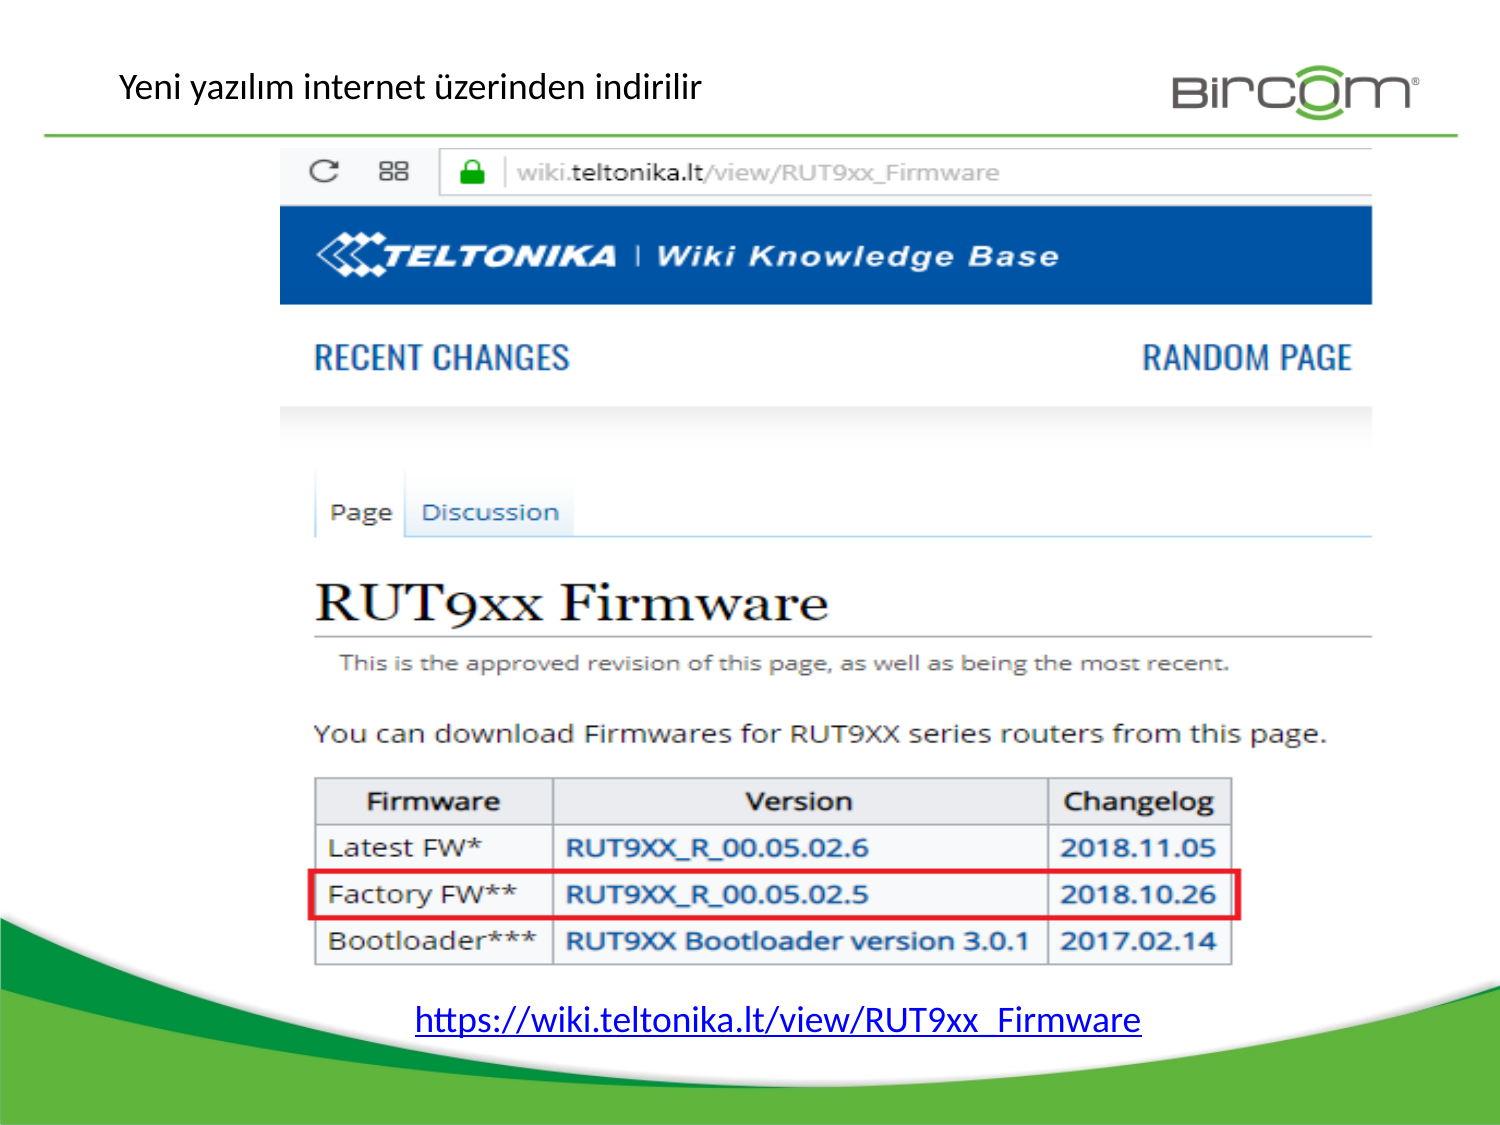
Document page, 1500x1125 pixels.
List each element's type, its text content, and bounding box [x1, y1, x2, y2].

text_box Yeni yazılım internet üzerinden indirilir [104, 54, 718, 115]
text_box https://wiki.teltonika.lt/view/RUT9xx_Firmware [399, 997, 1157, 1093]
picture [0, 0, 1500, 1125]
